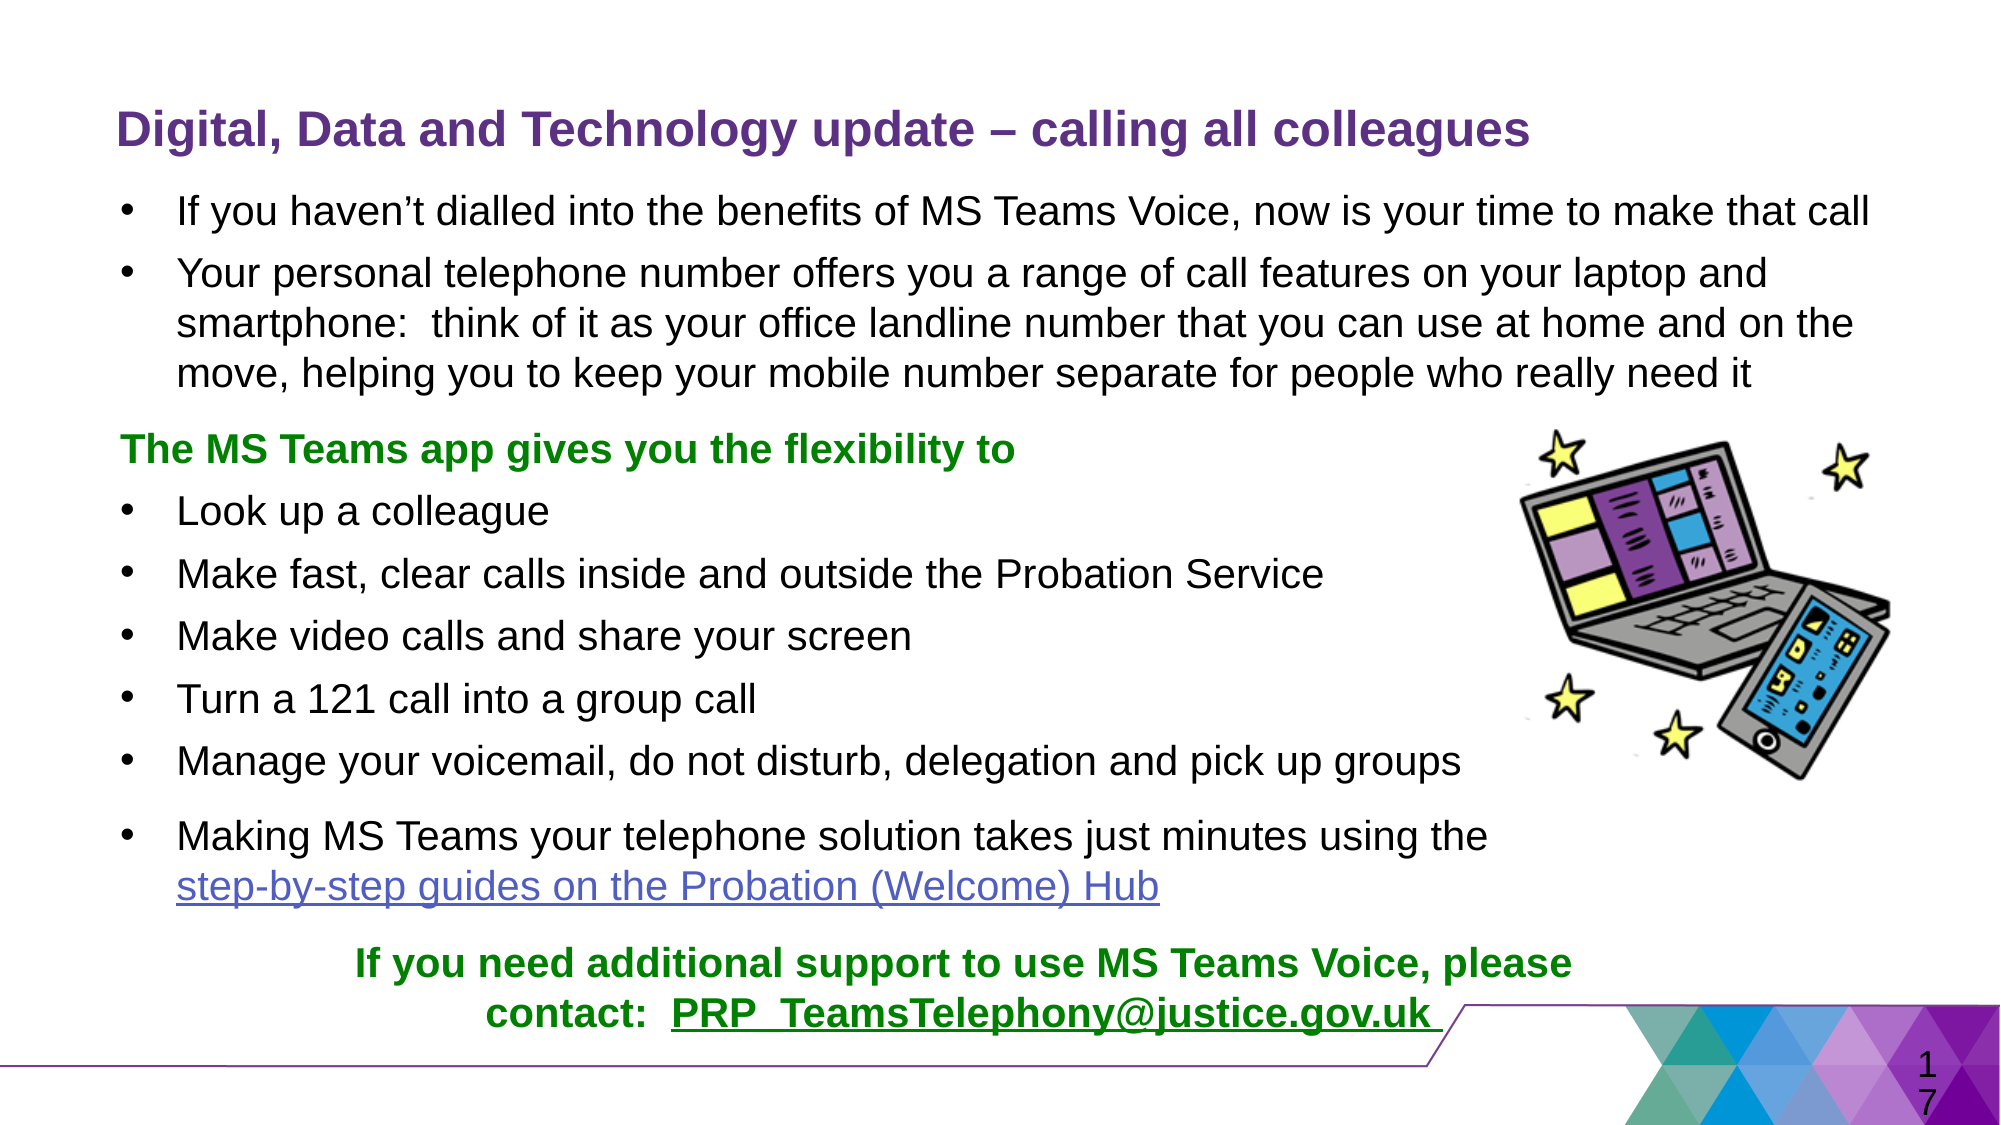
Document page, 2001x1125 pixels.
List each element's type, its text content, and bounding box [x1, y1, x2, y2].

slide_number 17 [1902, 1032, 1948, 1093]
title Digital, Data and Technology update – calling all colleagues [115, 78, 1879, 183]
text_box If you need additional support to use MS Teams Voice, please contact: PRP_TeamsTelephony@justice.gov.uk [260, 927, 1668, 1043]
list If you haven’t dialled into the benefits of MS Teams Voice, now is your time to make that call Your personal telephone number offers you a range of call features on your laptop and smartphone: think of it as your office landline number that you can use at home and on the move, helping you to keep your mobile number separate for people who really need it The MS Teams app gives you the flexibility to Look up a colleague Make fast, clear calls inside and outside the Probation Service Make video calls and share your screen Turn a 121 call into a group call Manage your voicemail, do not disturb, delegation and pick up groups Making MS Teams your telephone solution takes just minutes using the step-by-step guides on the Probation (Welcome) Hub [120, 183, 1928, 942]
picture [0, 0, 2000, 1125]
